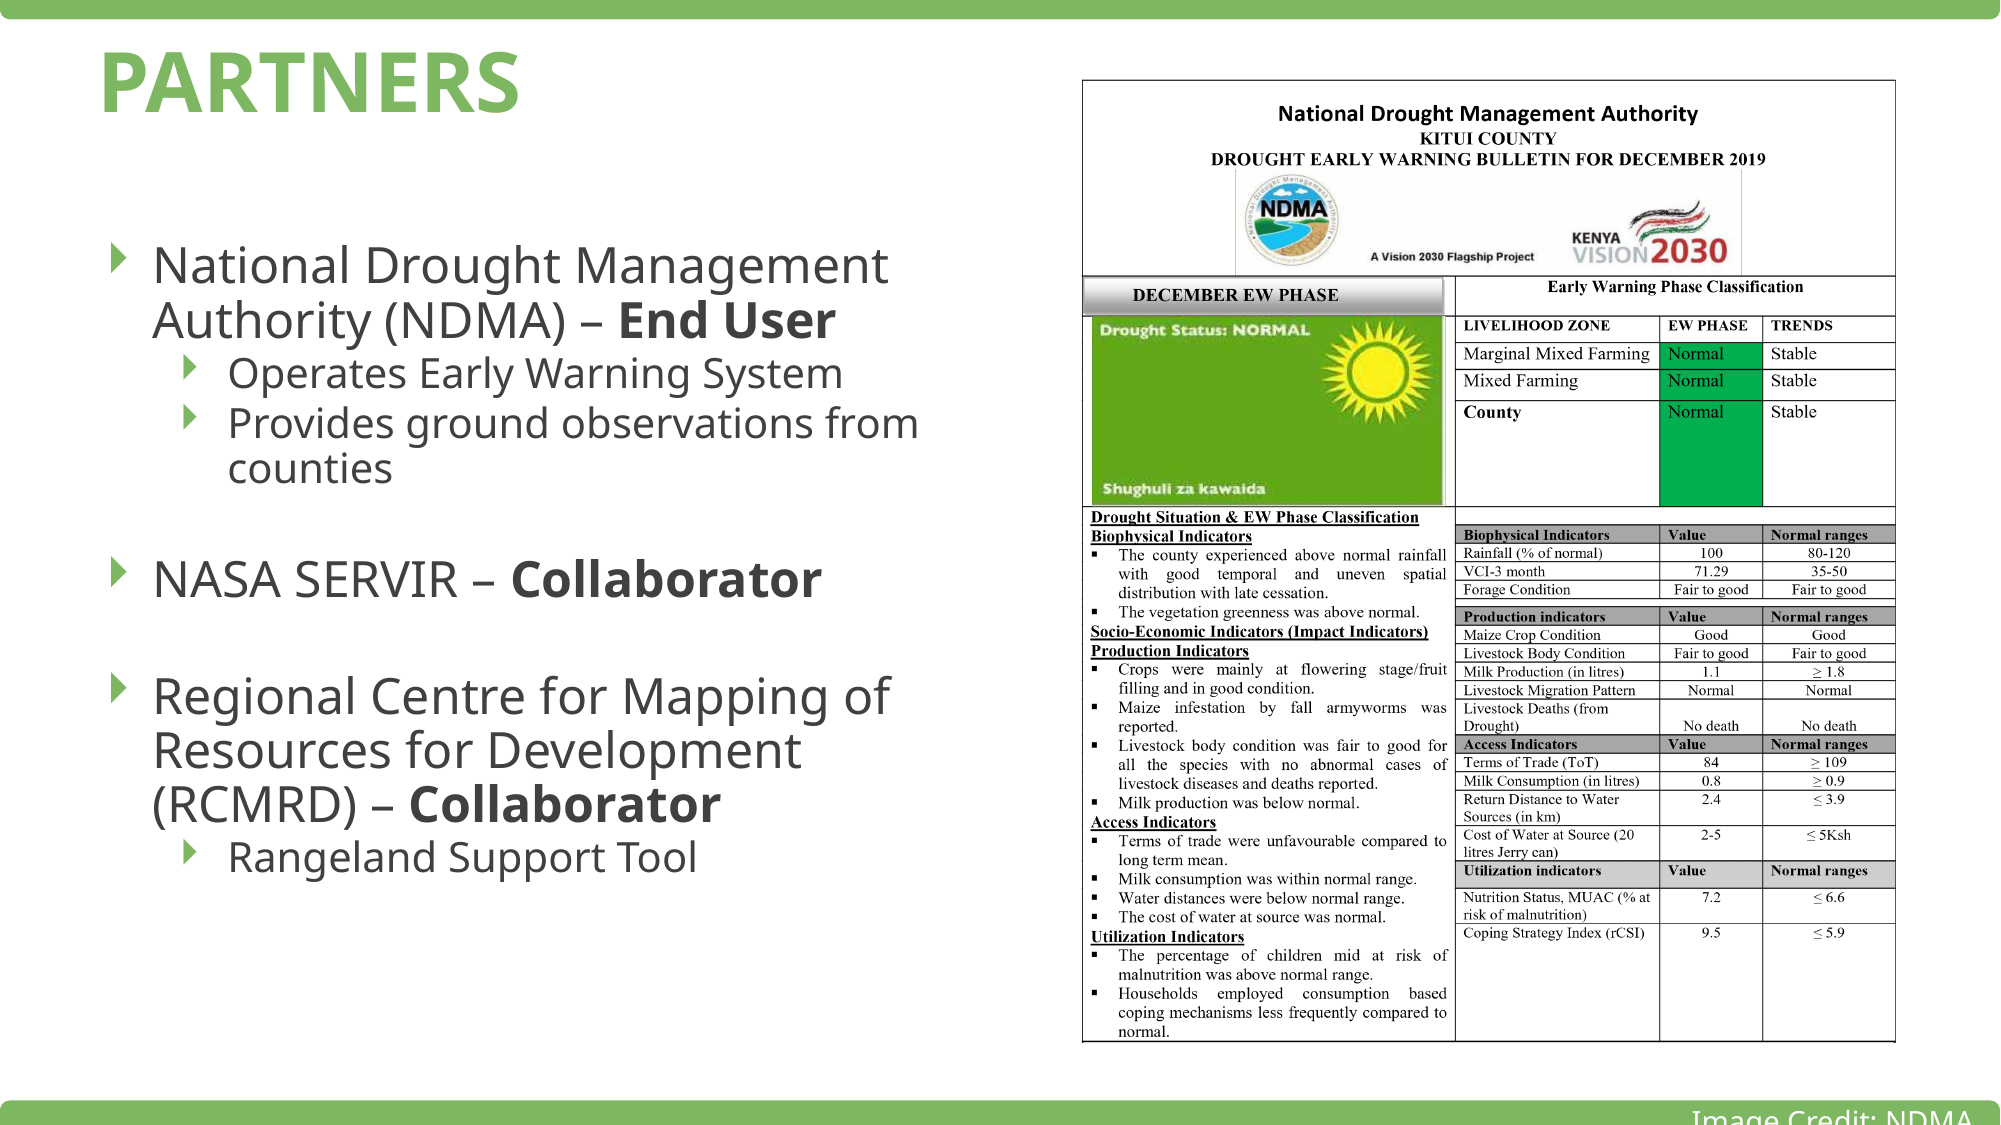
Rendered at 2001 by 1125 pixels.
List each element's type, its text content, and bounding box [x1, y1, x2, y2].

text_box Image Credit: NDMA [1676, 1095, 2000, 1125]
text_box PARTNERS [83, 44, 1677, 113]
text_box National Drought Management Authority (NDMA) – End User Operates Early Warning System Provides ground observations from counties NASA SERVIR – Collaborator Regional Centre for Mapping of Resources for Development (RCMRD) – Collaborator Rangeland Support Tool [81, 233, 1027, 988]
picture [1081, 79, 1903, 1043]
